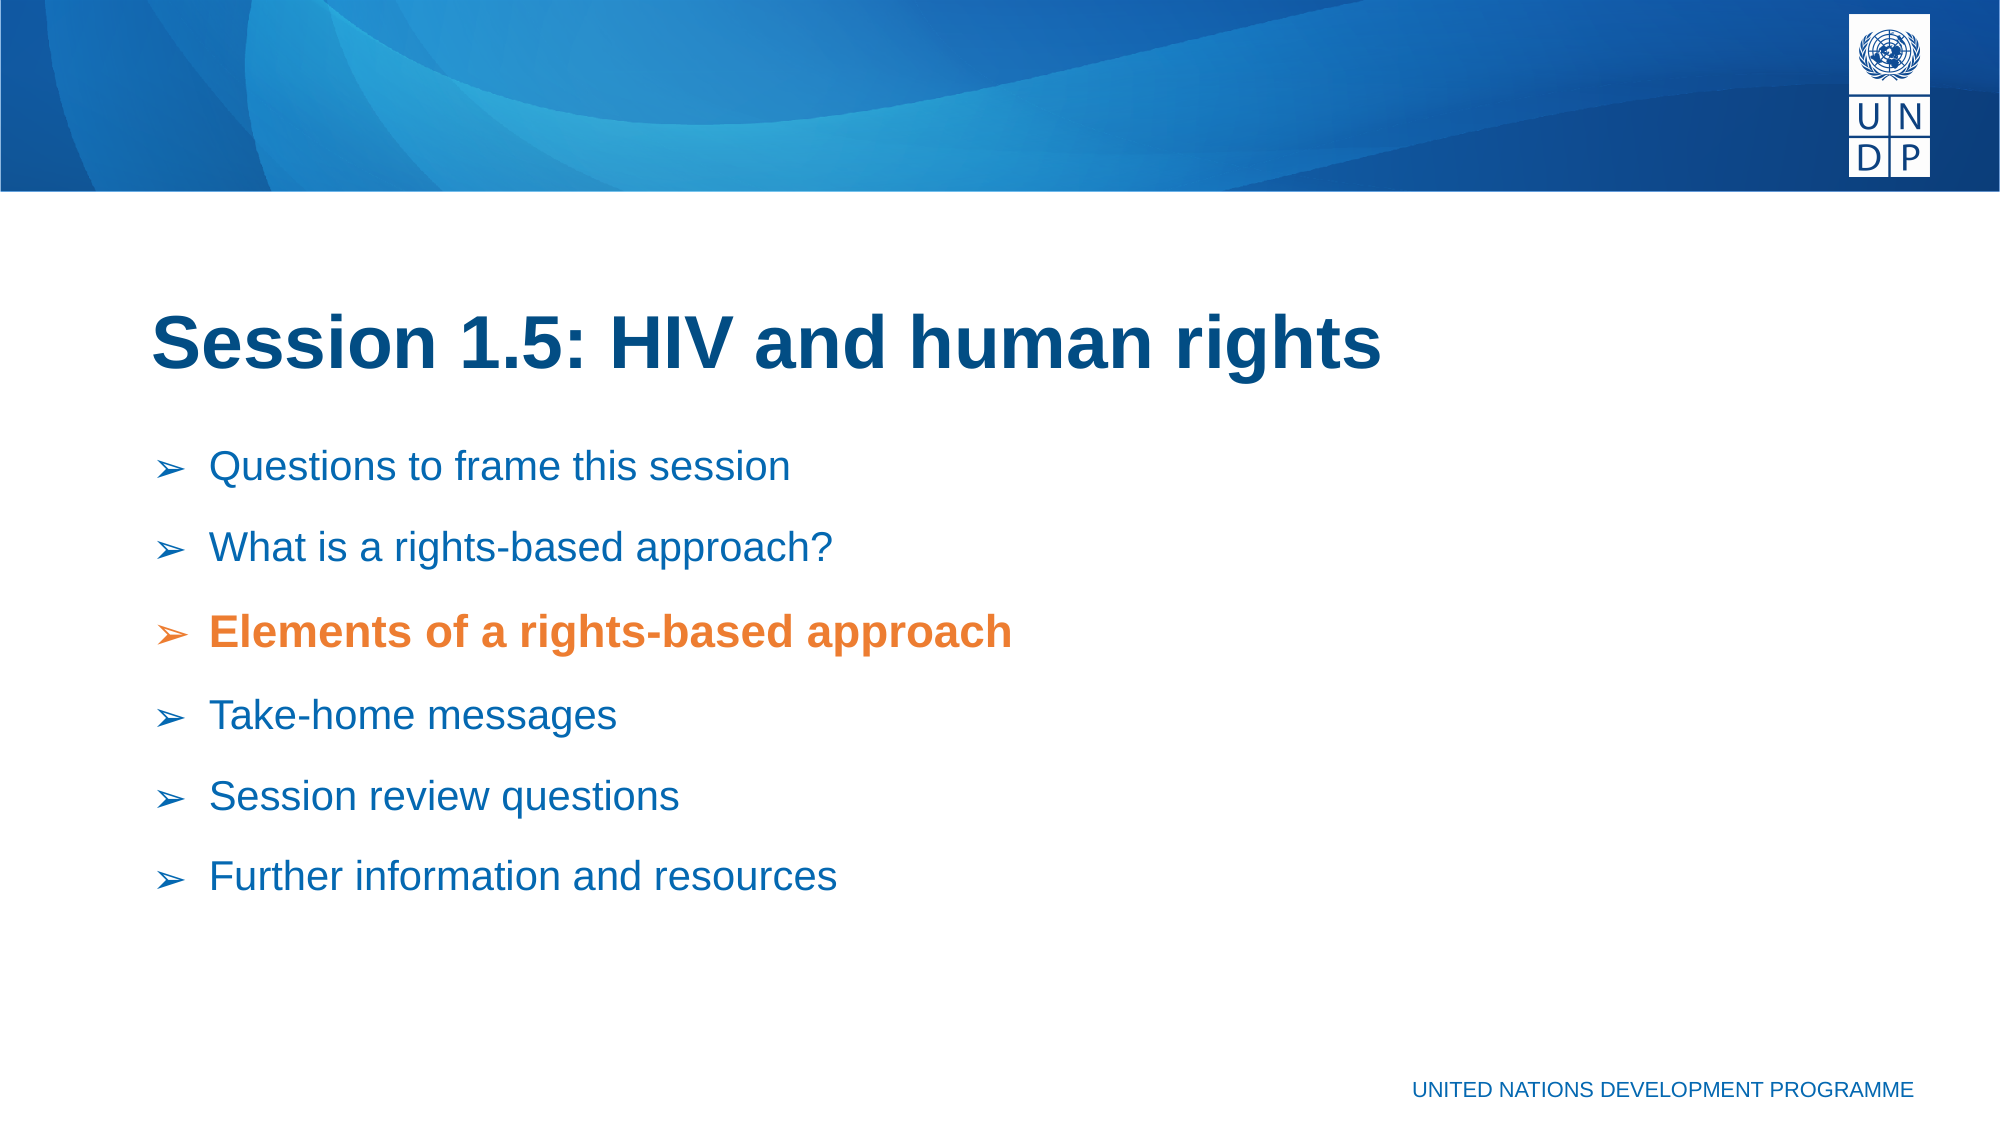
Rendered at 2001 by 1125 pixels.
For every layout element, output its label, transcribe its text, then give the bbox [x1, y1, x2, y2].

list Questions to frame this session What is a rights-based approach? Elements of a rights-based approach Take-home messages Session review questions Further information and resources [137, 421, 1863, 912]
title Session 1.5: HIV and human rights [136, 0, 1862, 393]
picture [1862, 0, 2000, 192]
picture [0, 0, 136, 192]
